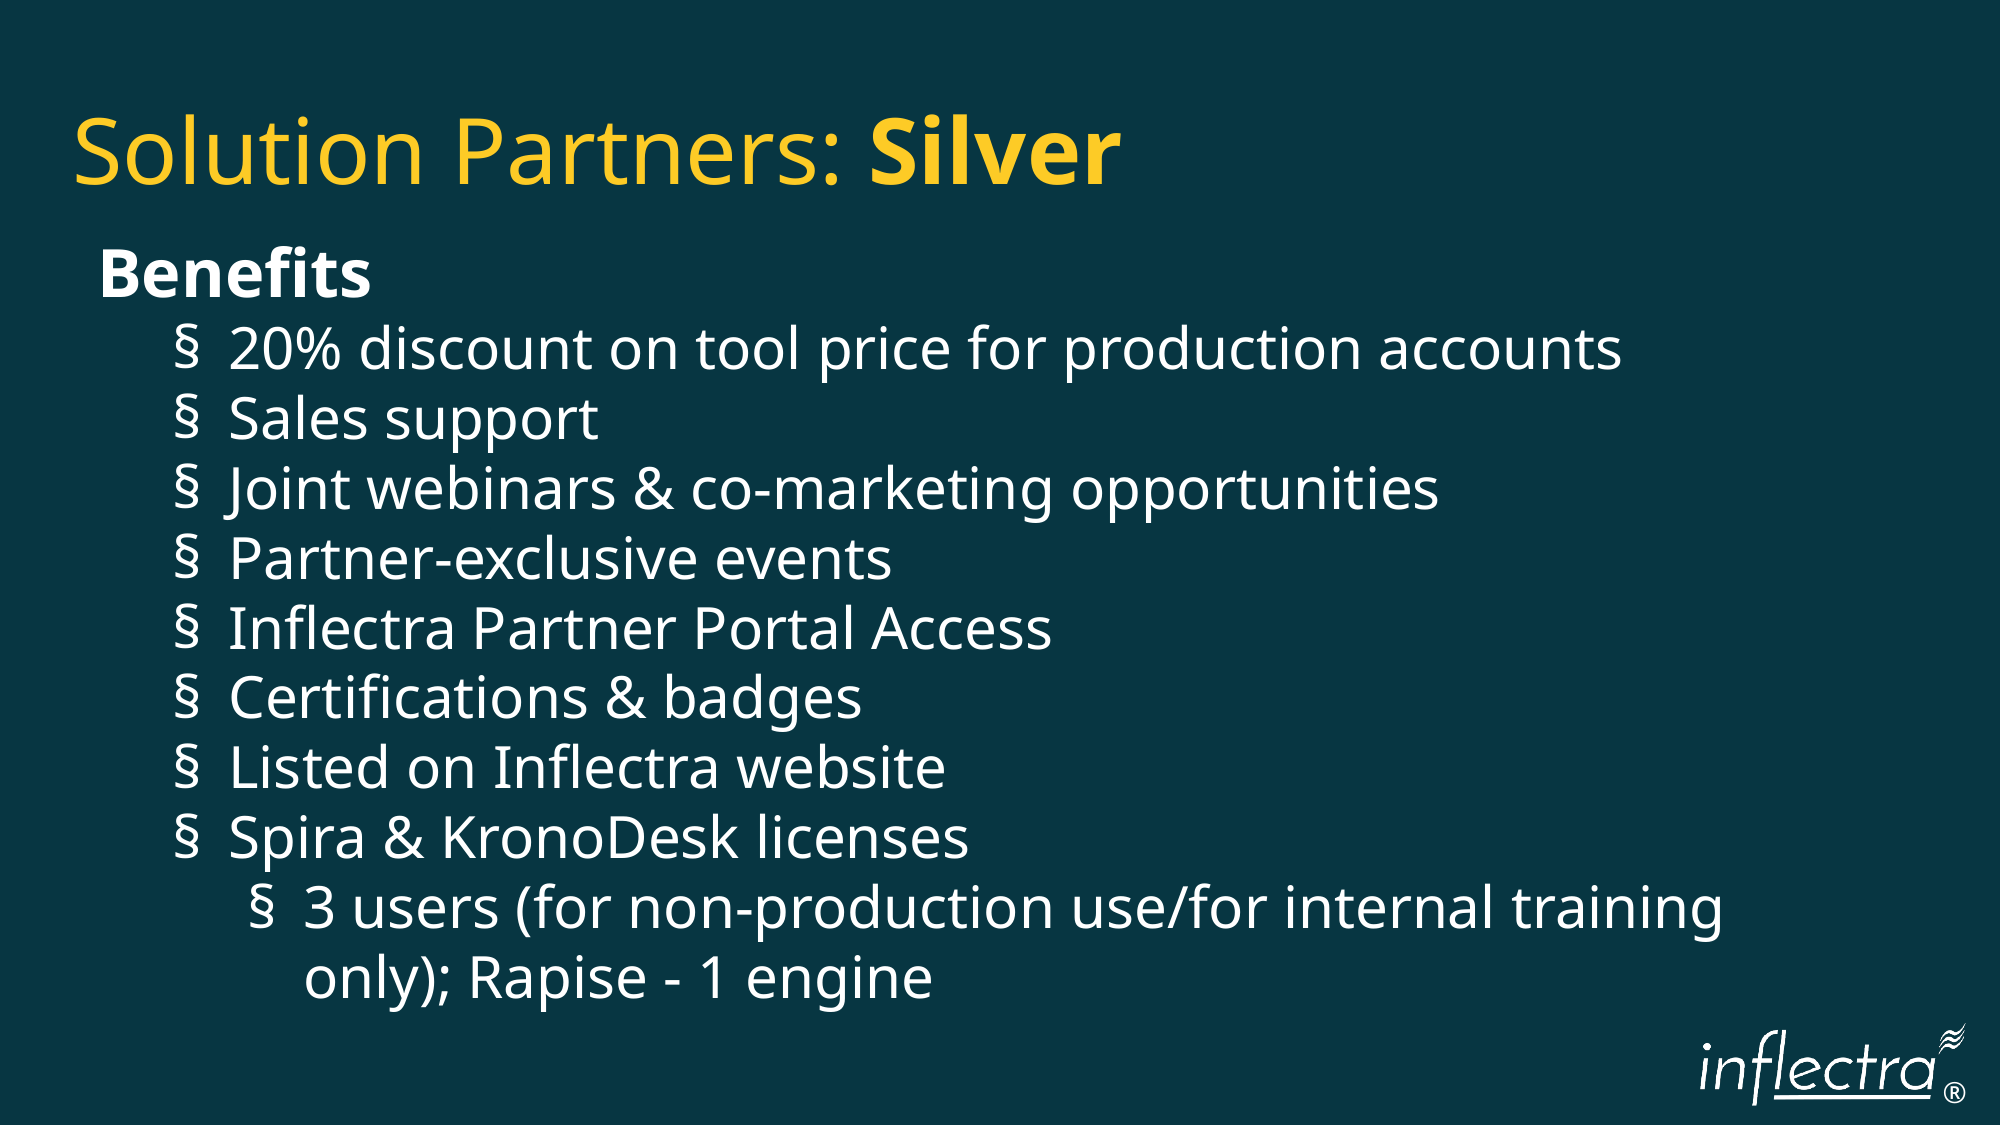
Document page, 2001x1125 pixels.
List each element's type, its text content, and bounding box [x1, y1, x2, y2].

title Solution Partners: Silver [57, 46, 1783, 264]
text_box Benefits 20% discount on tool price for production accounts Sales support Joint webinars & co-marketing opportunities Partner-exclusive events Inflectra Partner Portal Access Certifications & badges Listed on Inflectra website Spira & KronoDesk licenses 3 users (for non-production use/for internal training only); Rapise - 1 engine [79, 213, 1907, 800]
picture [1692, 1017, 1971, 1112]
